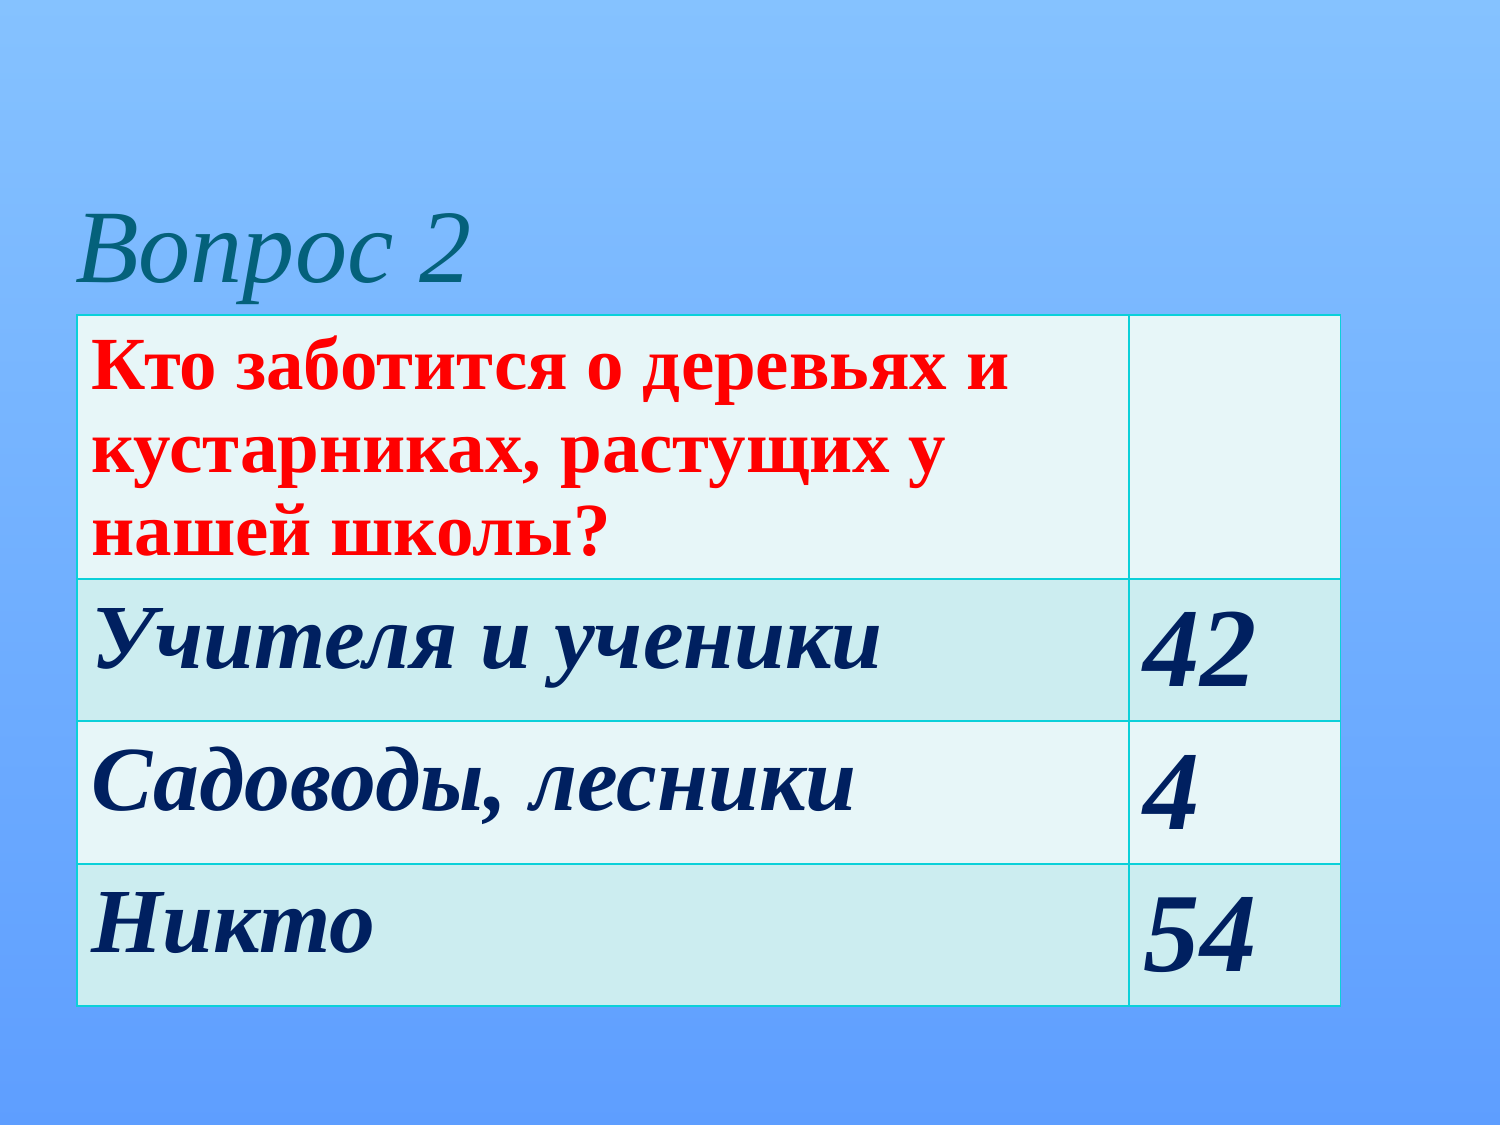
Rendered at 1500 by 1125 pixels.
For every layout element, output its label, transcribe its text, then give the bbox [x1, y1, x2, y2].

table_cell Садоводы, лесники [78, 722, 1128, 863]
table_cell 42 [1130, 580, 1340, 720]
table_cell Учителя и ученики [78, 580, 1128, 720]
table_cell 54 [1130, 865, 1340, 1005]
table_header Кто заботится о деревьях и кустарниках, растущих у нашей школы? [78, 316, 1128, 578]
table_header [1130, 316, 1340, 578]
title Вопрос 2 [75, 115, 1425, 303]
table_cell 4 [1130, 722, 1340, 863]
table_cell Никто [78, 865, 1128, 1005]
